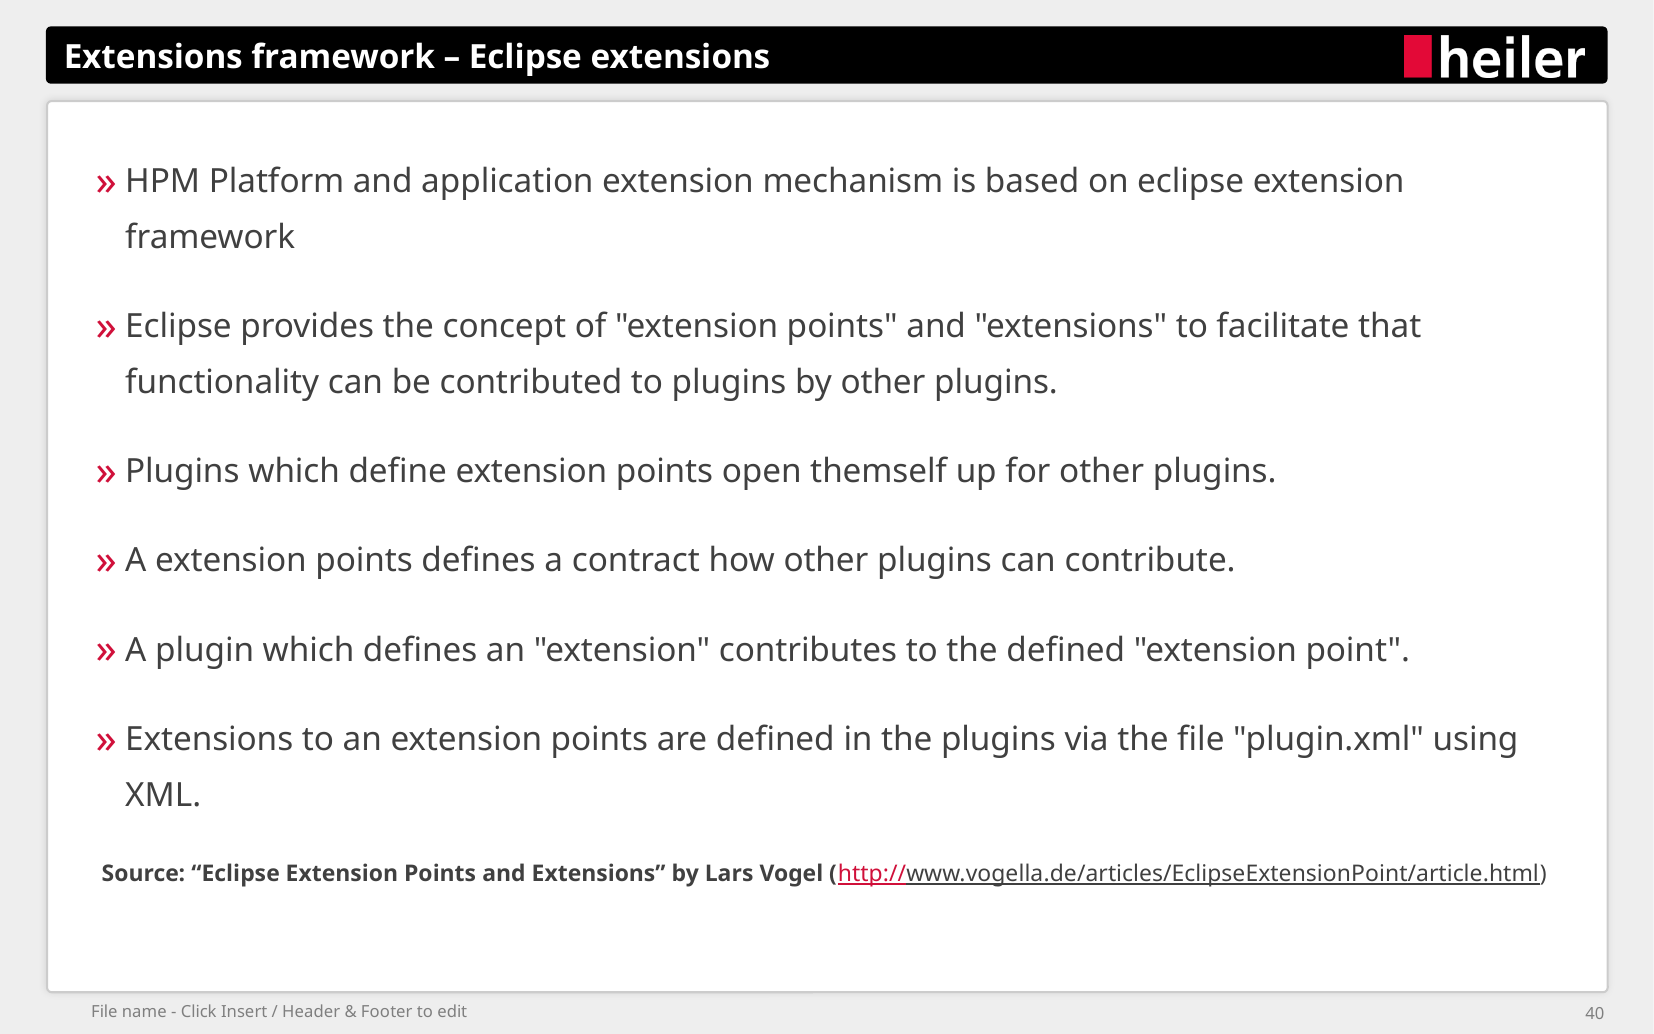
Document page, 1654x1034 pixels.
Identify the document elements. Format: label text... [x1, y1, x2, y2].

picture [1404, 35, 1585, 78]
footer File name - Click Insert / Header & Footer to edit [91, 1002, 1548, 1023]
title Extensions framework – Eclipse extensions [58, 28, 1363, 82]
list HPM Platform and application extension mechanism is based on eclipse extension framework Eclipse provides the concept of "extension points" and "extensions" to facilitate that functionality can be contributed to plugins by other plugins. Plugins which define extension points open themself up for other plugins. A extension points defines a contract how other plugins can contribute. A plugin which defines an "extension" contributes to the defined "extension point". Extensions to an extension points are defined in the plugins via the file "plugin.xml" using XML. Source: “Eclipse Extension Points and Extensions” by Lars Vogel (http://www.vogella.de/articles/EclipseExtensionPoint/article.html) [91, 138, 1586, 958]
